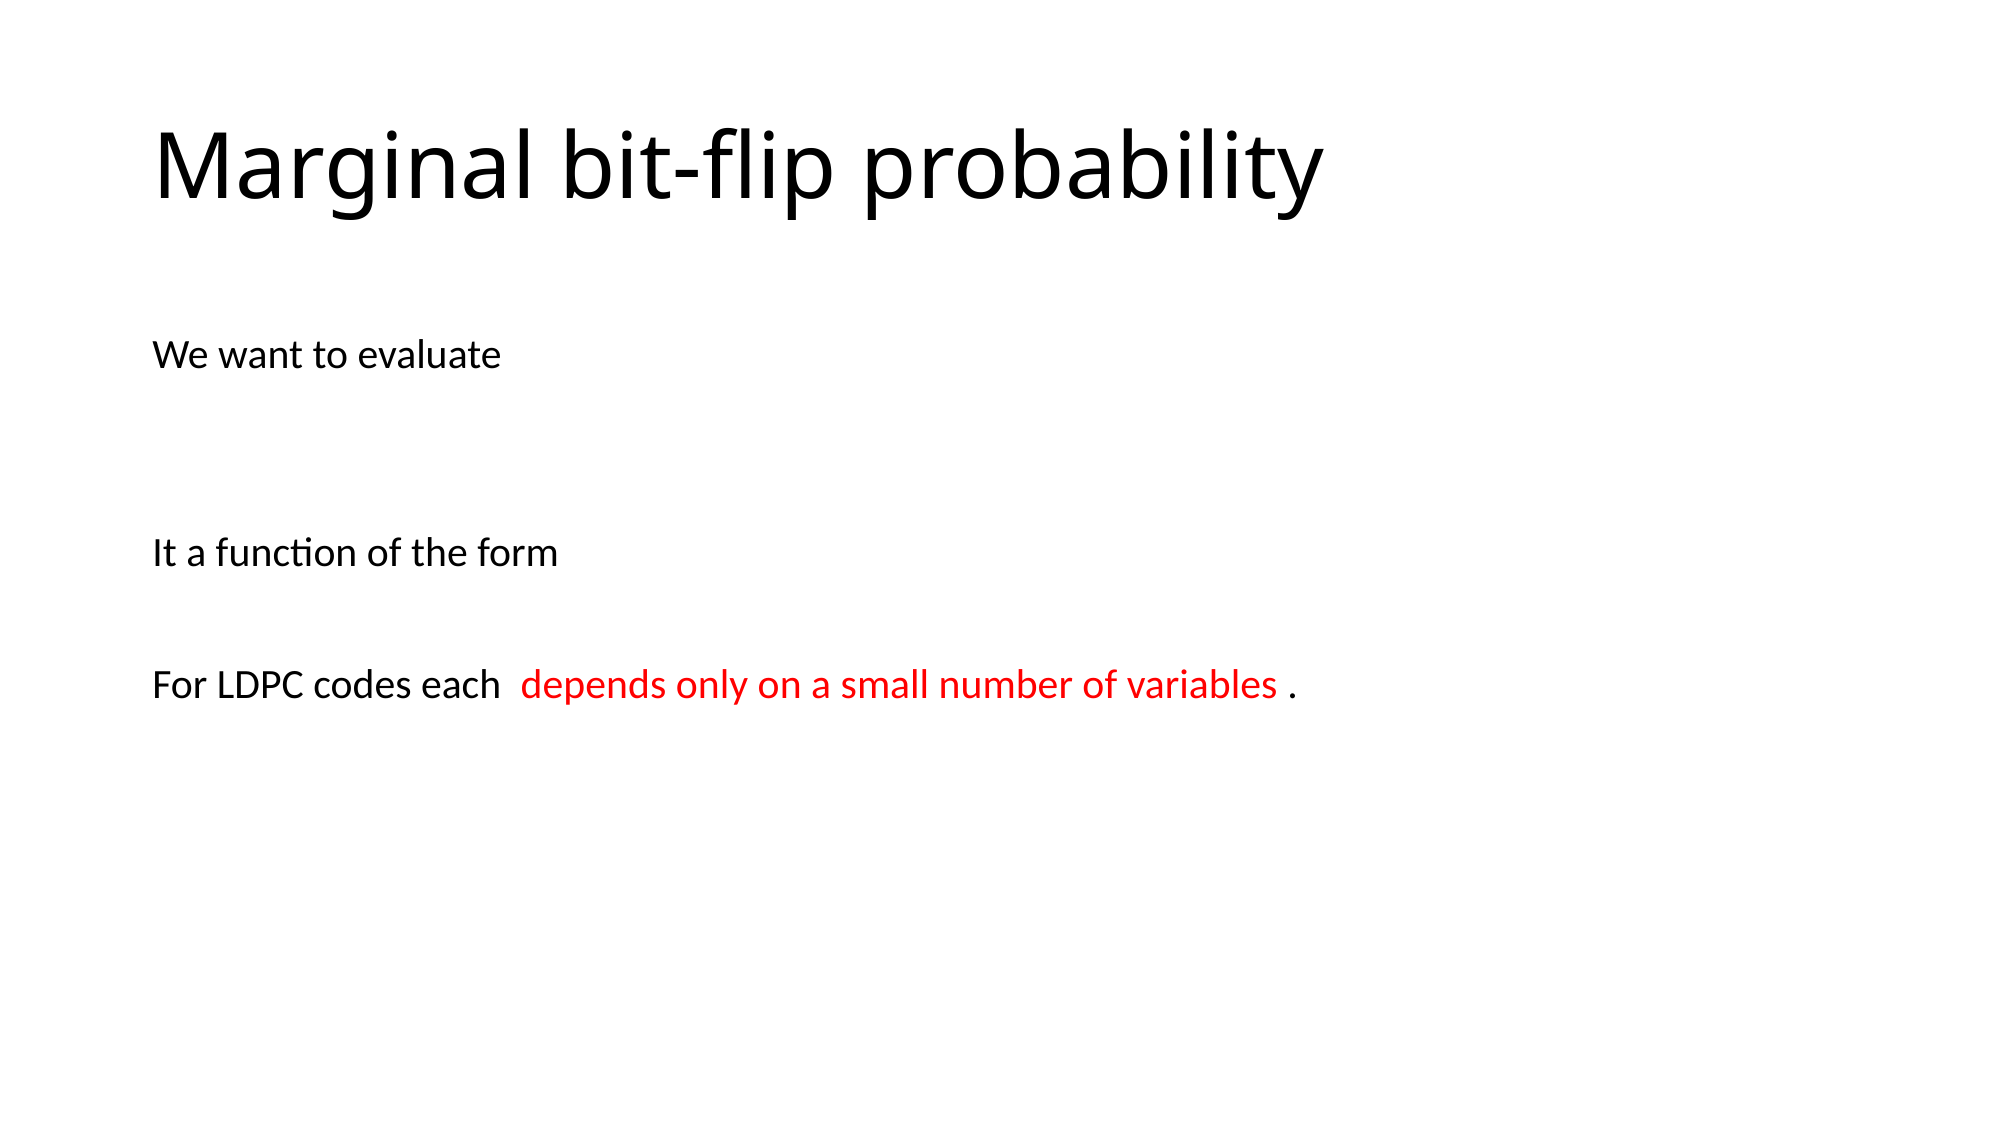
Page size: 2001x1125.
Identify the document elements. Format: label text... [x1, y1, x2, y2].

title Marginal bit-flip probability [137, 59, 1863, 278]
